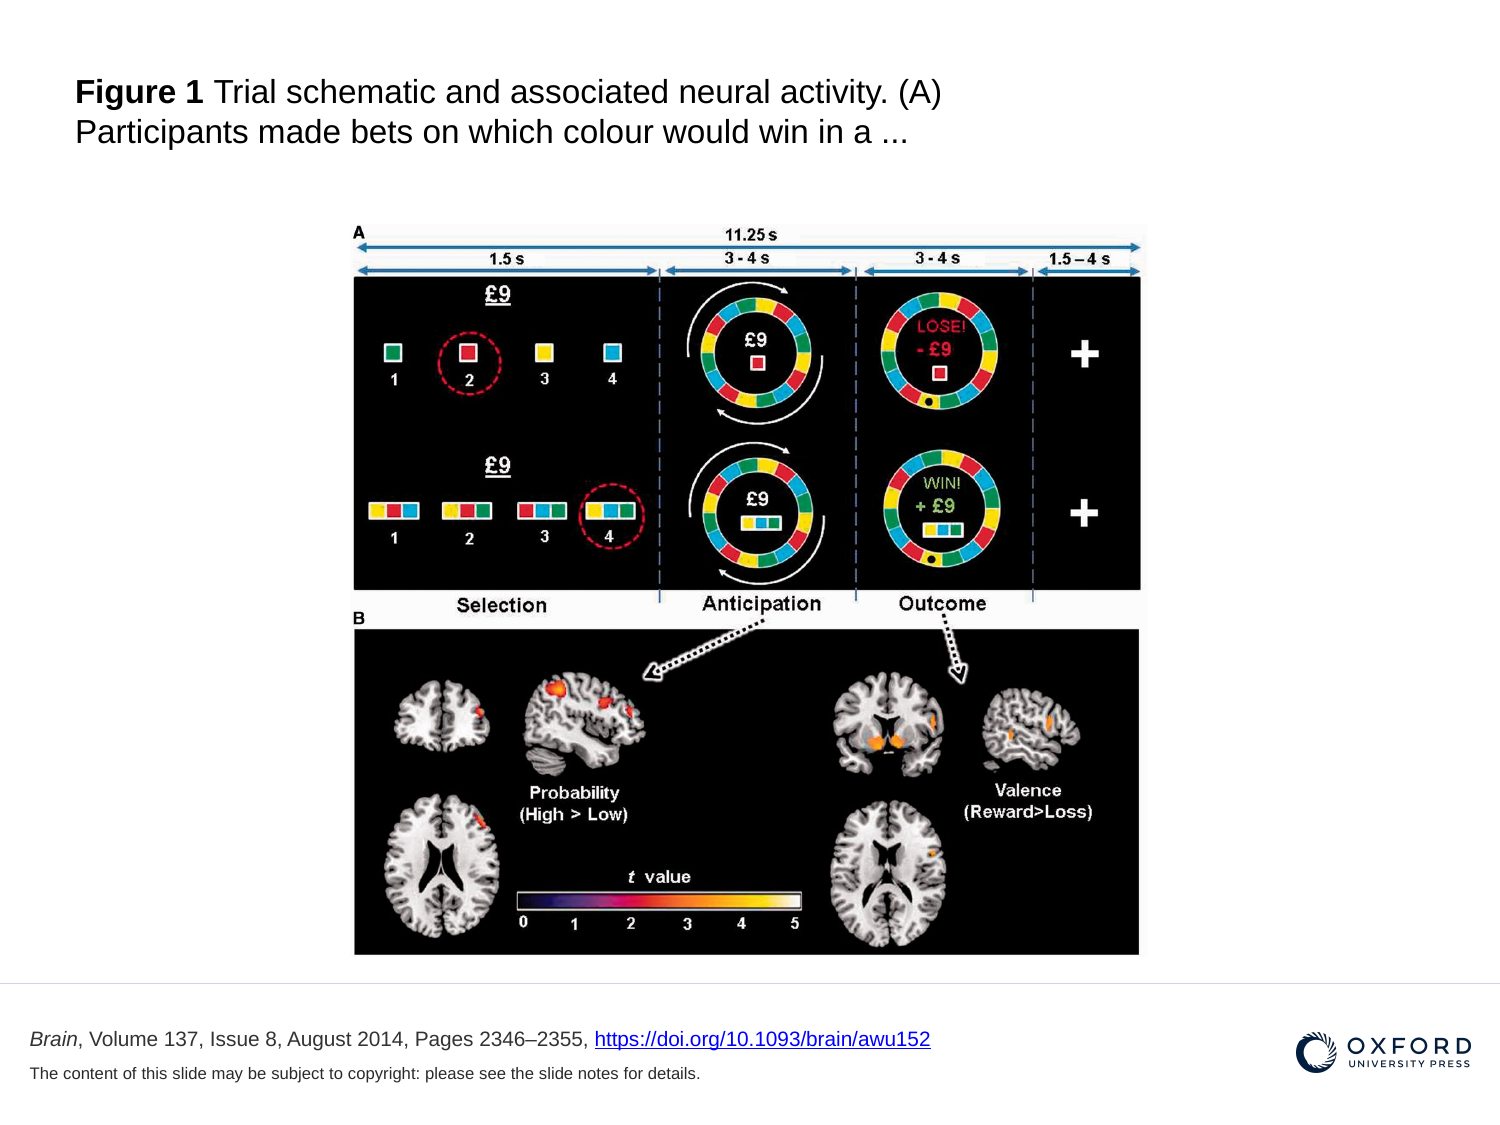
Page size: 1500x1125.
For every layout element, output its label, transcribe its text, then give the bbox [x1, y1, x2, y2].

footer Brain, Volume 137, Issue 8, August 2014, Pages 2346–2355, https://doi.org/10.1093/brain/awu152 The content of this slide may be subject to copyright: please see the slide notes for details. [0, 983, 1260, 1125]
title Figure 1 Trial schematic and associated neural activity. (A) Participants made bets on which colour would win in a ... [75, 69, 1078, 171]
picture [1296, 1032, 1471, 1073]
picture [349, 224, 1148, 957]
